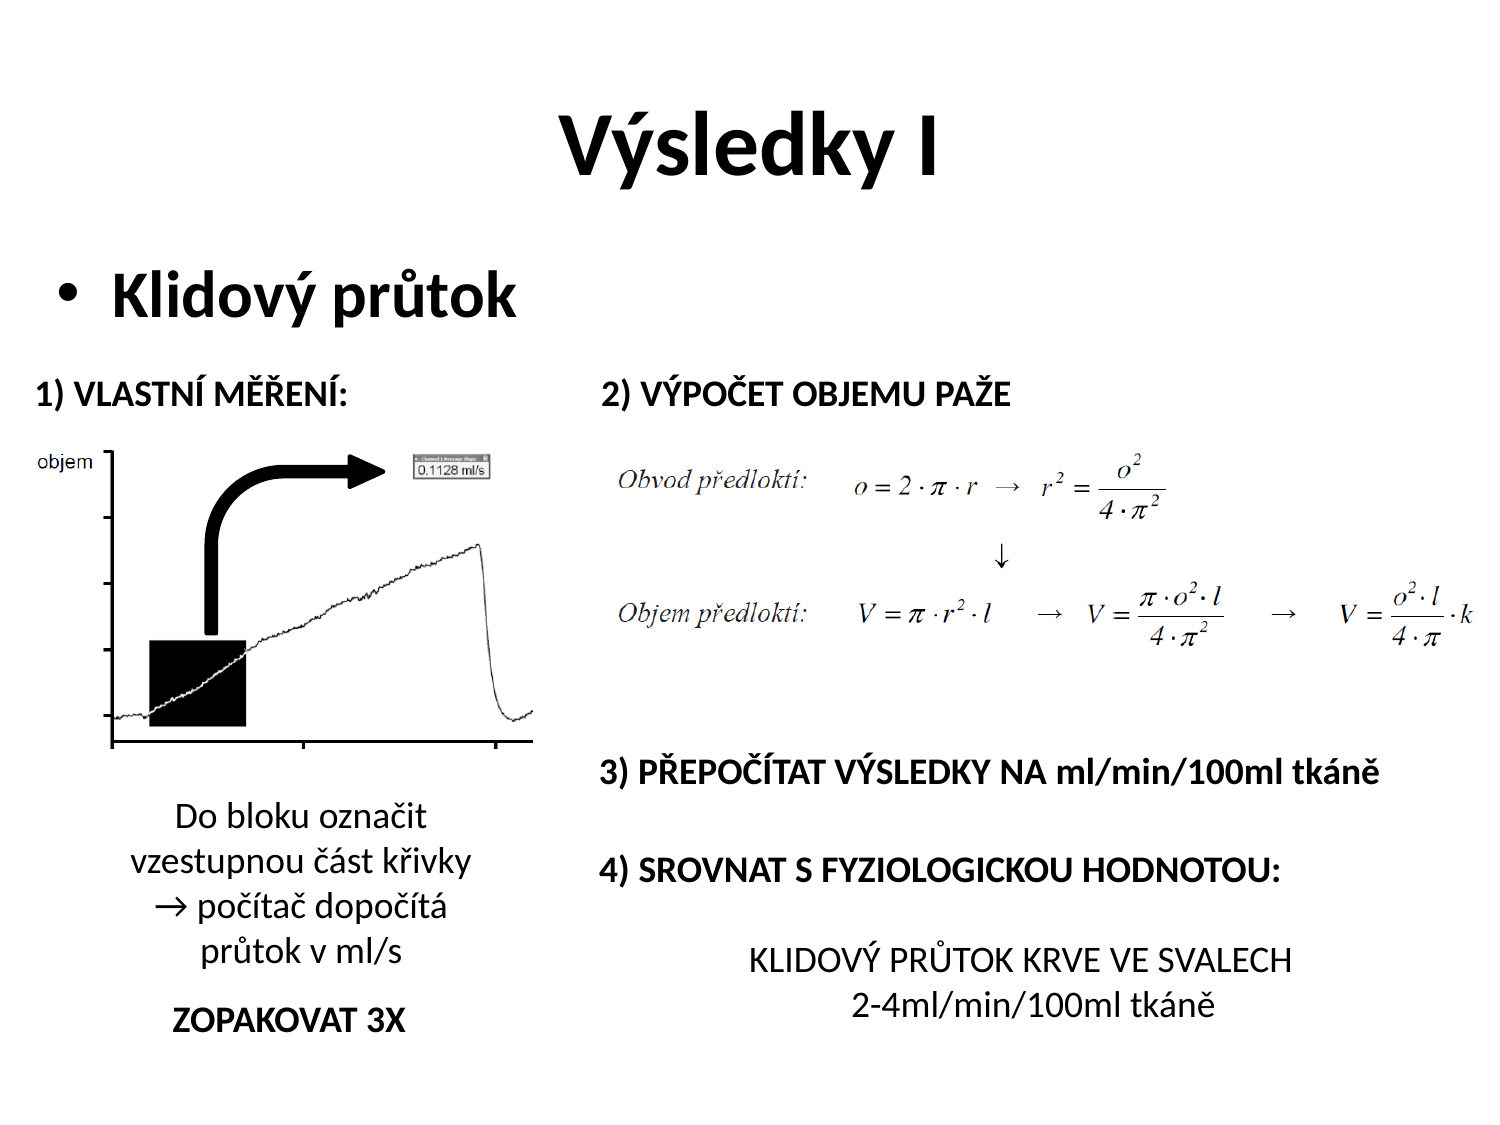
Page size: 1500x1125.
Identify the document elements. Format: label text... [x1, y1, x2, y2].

text_box 1) VLASTNÍ MĚŘENÍ: [19, 361, 364, 422]
text_box ZOPAKOVAT 3X [88, 987, 491, 1048]
list Klidový průtok [41, 243, 1471, 350]
text_box 3) PŘEPOČÍTAT VÝSLEDKY NA ml/min/100ml tkáně [584, 739, 1483, 800]
text_box 4) SROVNAT S FYZIOLOGICKOU HODNOTOU: KLIDOVÝ PRŮTOK KRVE VE SVALECH 2-4ml/min/100ml tkáně [584, 838, 1483, 1033]
text_box 2) VÝPOČET OBJEMU PAŽE [586, 361, 1027, 422]
picture [29, 432, 534, 774]
text_box Do bloku označit vzestupnou část křivky → počítač dopočítá průtok v ml/s [100, 784, 502, 979]
picture [607, 448, 1483, 665]
title Výsledky I [75, 45, 1425, 233]
